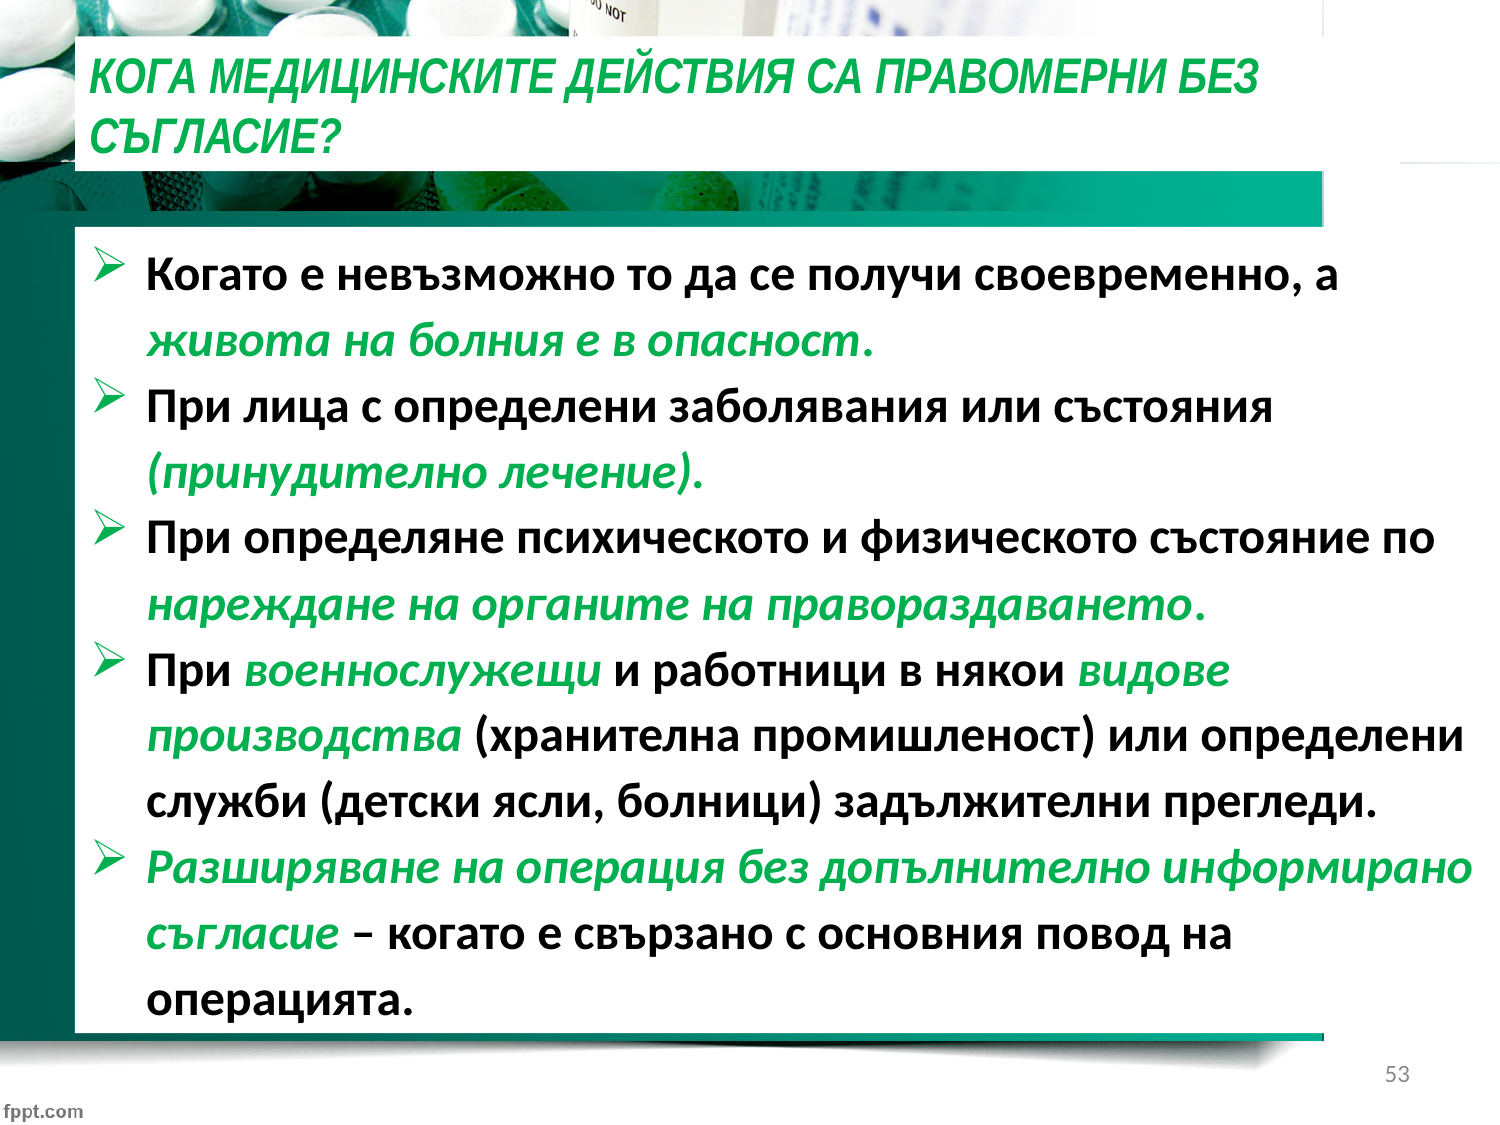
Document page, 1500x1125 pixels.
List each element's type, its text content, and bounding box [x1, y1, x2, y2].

picture [0, 0, 1500, 1125]
text_box Когато е невъзможно то да се получи своевременно, а живота на болния е в опасност. При лица с определени заболявания или състояния (принудително лечение). При определяне психическото и физическото състояние по нареждане на органите на правораздаването. При военнослужещи и работници в някои видове производства (хранителна промишленост) или определени служби (детски ясли, болници) задължителни прегледи. Разширяване на операция без допълнително информирано съгласие – когато е свързано с основния повод на операцията. [74, 226, 1500, 1034]
text_box КОГА МЕДИЦИНСКИТЕ ДЕЙСТВИЯ СА ПРАВОМЕРНИ БЕЗ СЪГЛАСИЕ? [75, 36, 1400, 172]
slide_number 53 [1074, 1042, 1425, 1103]
